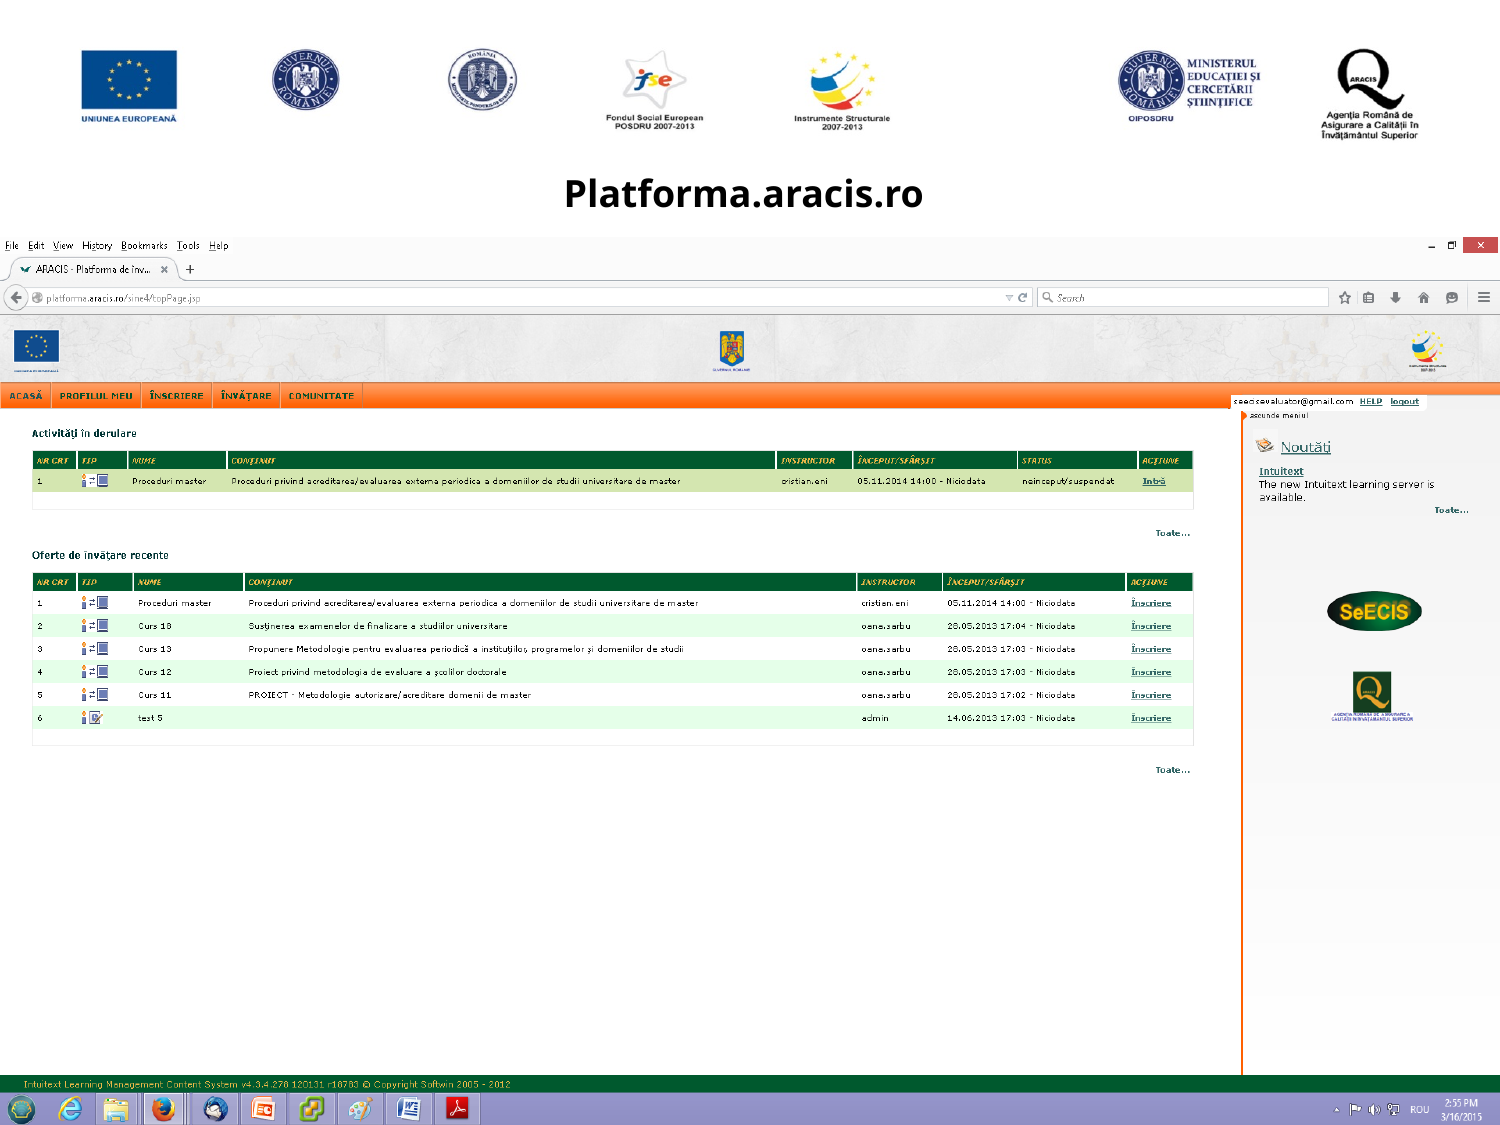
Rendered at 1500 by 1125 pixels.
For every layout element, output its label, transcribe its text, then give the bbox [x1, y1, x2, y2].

picture [0, 237, 1500, 1125]
picture [0, 0, 1500, 159]
text_box Platforma.aracis.ro [74, 170, 1413, 223]
